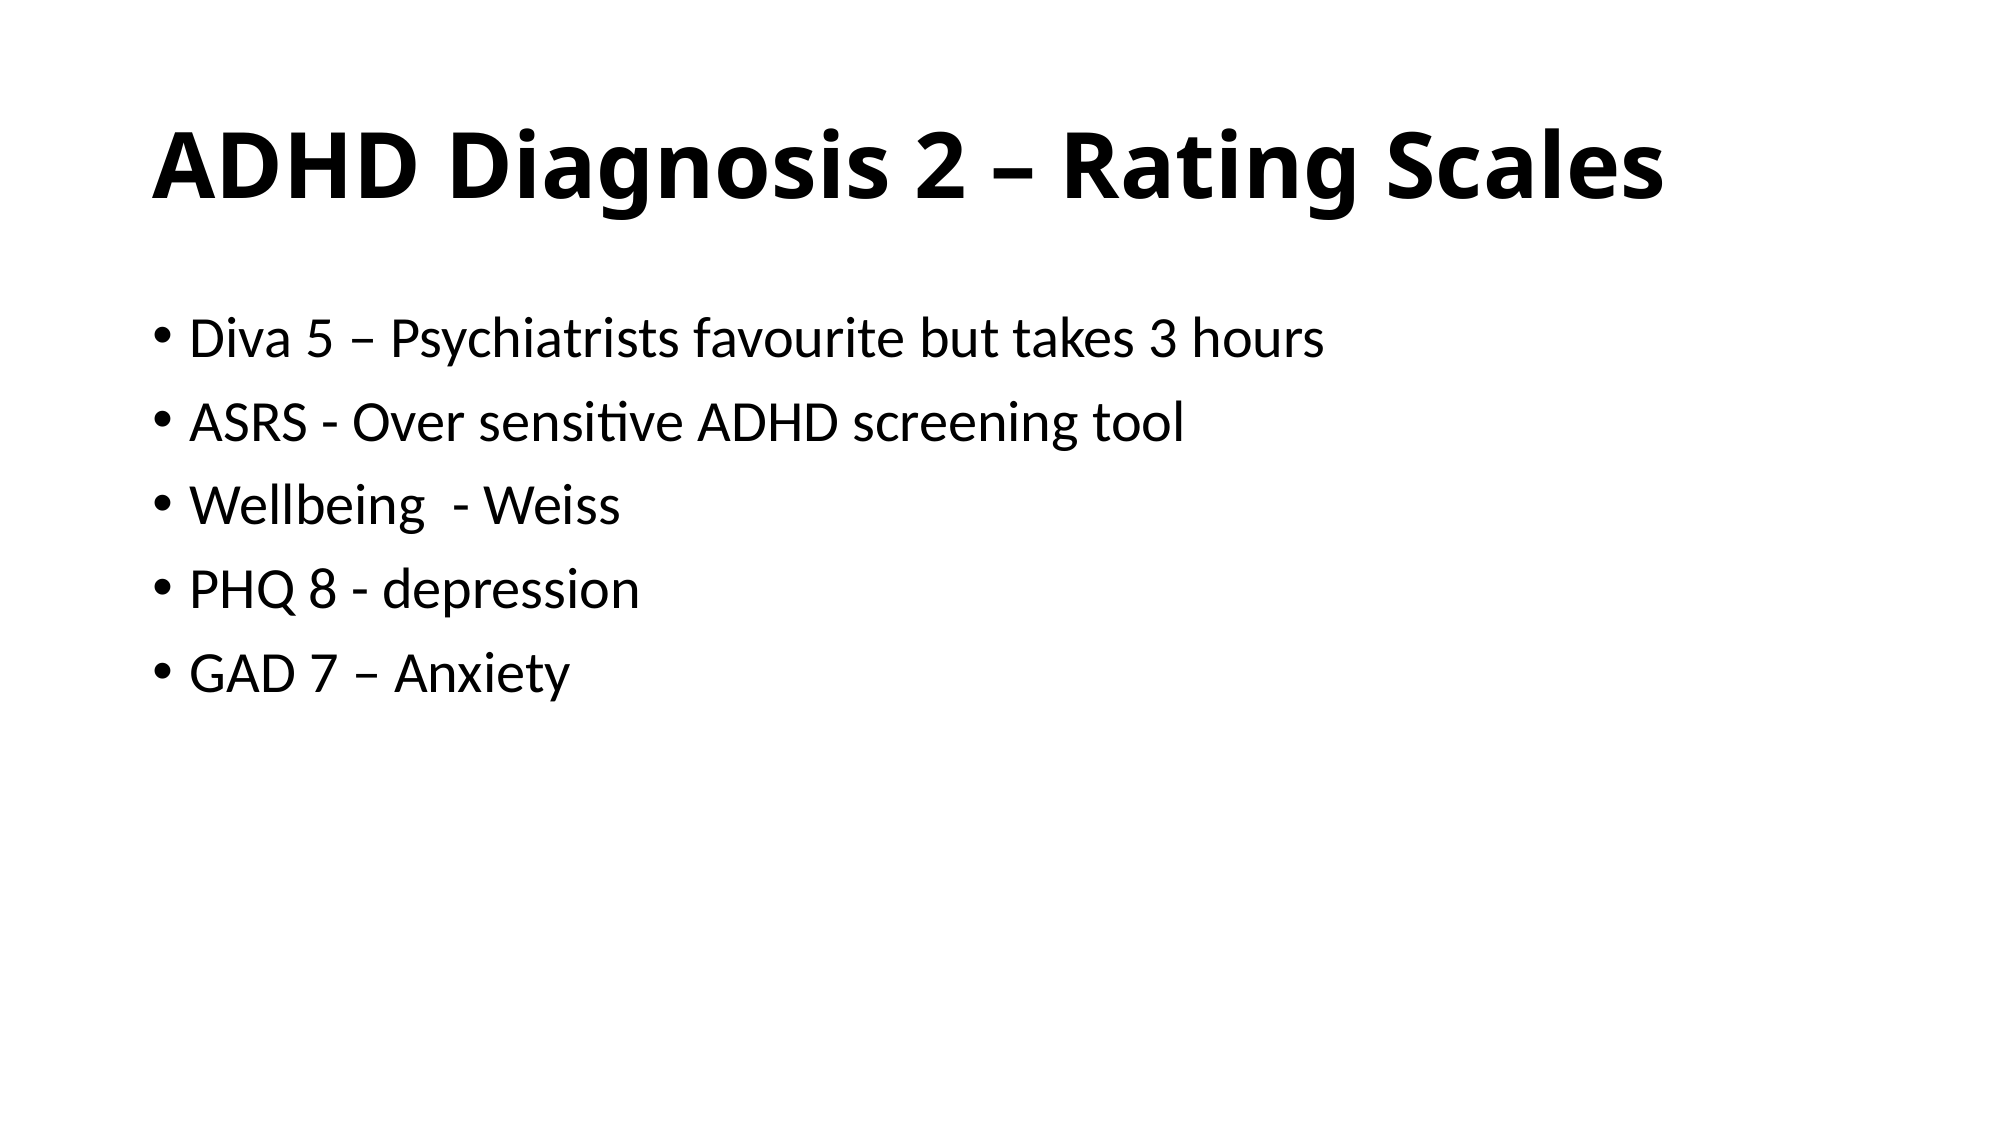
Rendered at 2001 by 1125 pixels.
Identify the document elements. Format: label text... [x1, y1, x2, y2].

title ADHD Diagnosis 2 – Rating Scales [137, 59, 1863, 278]
list Diva 5 – Psychiatrists favourite but takes 3 hours ASRS - Over sensitive ADHD screening tool Wellbeing - Weiss PHQ 8 - depression GAD 7 – Anxiety [137, 299, 1863, 1014]
